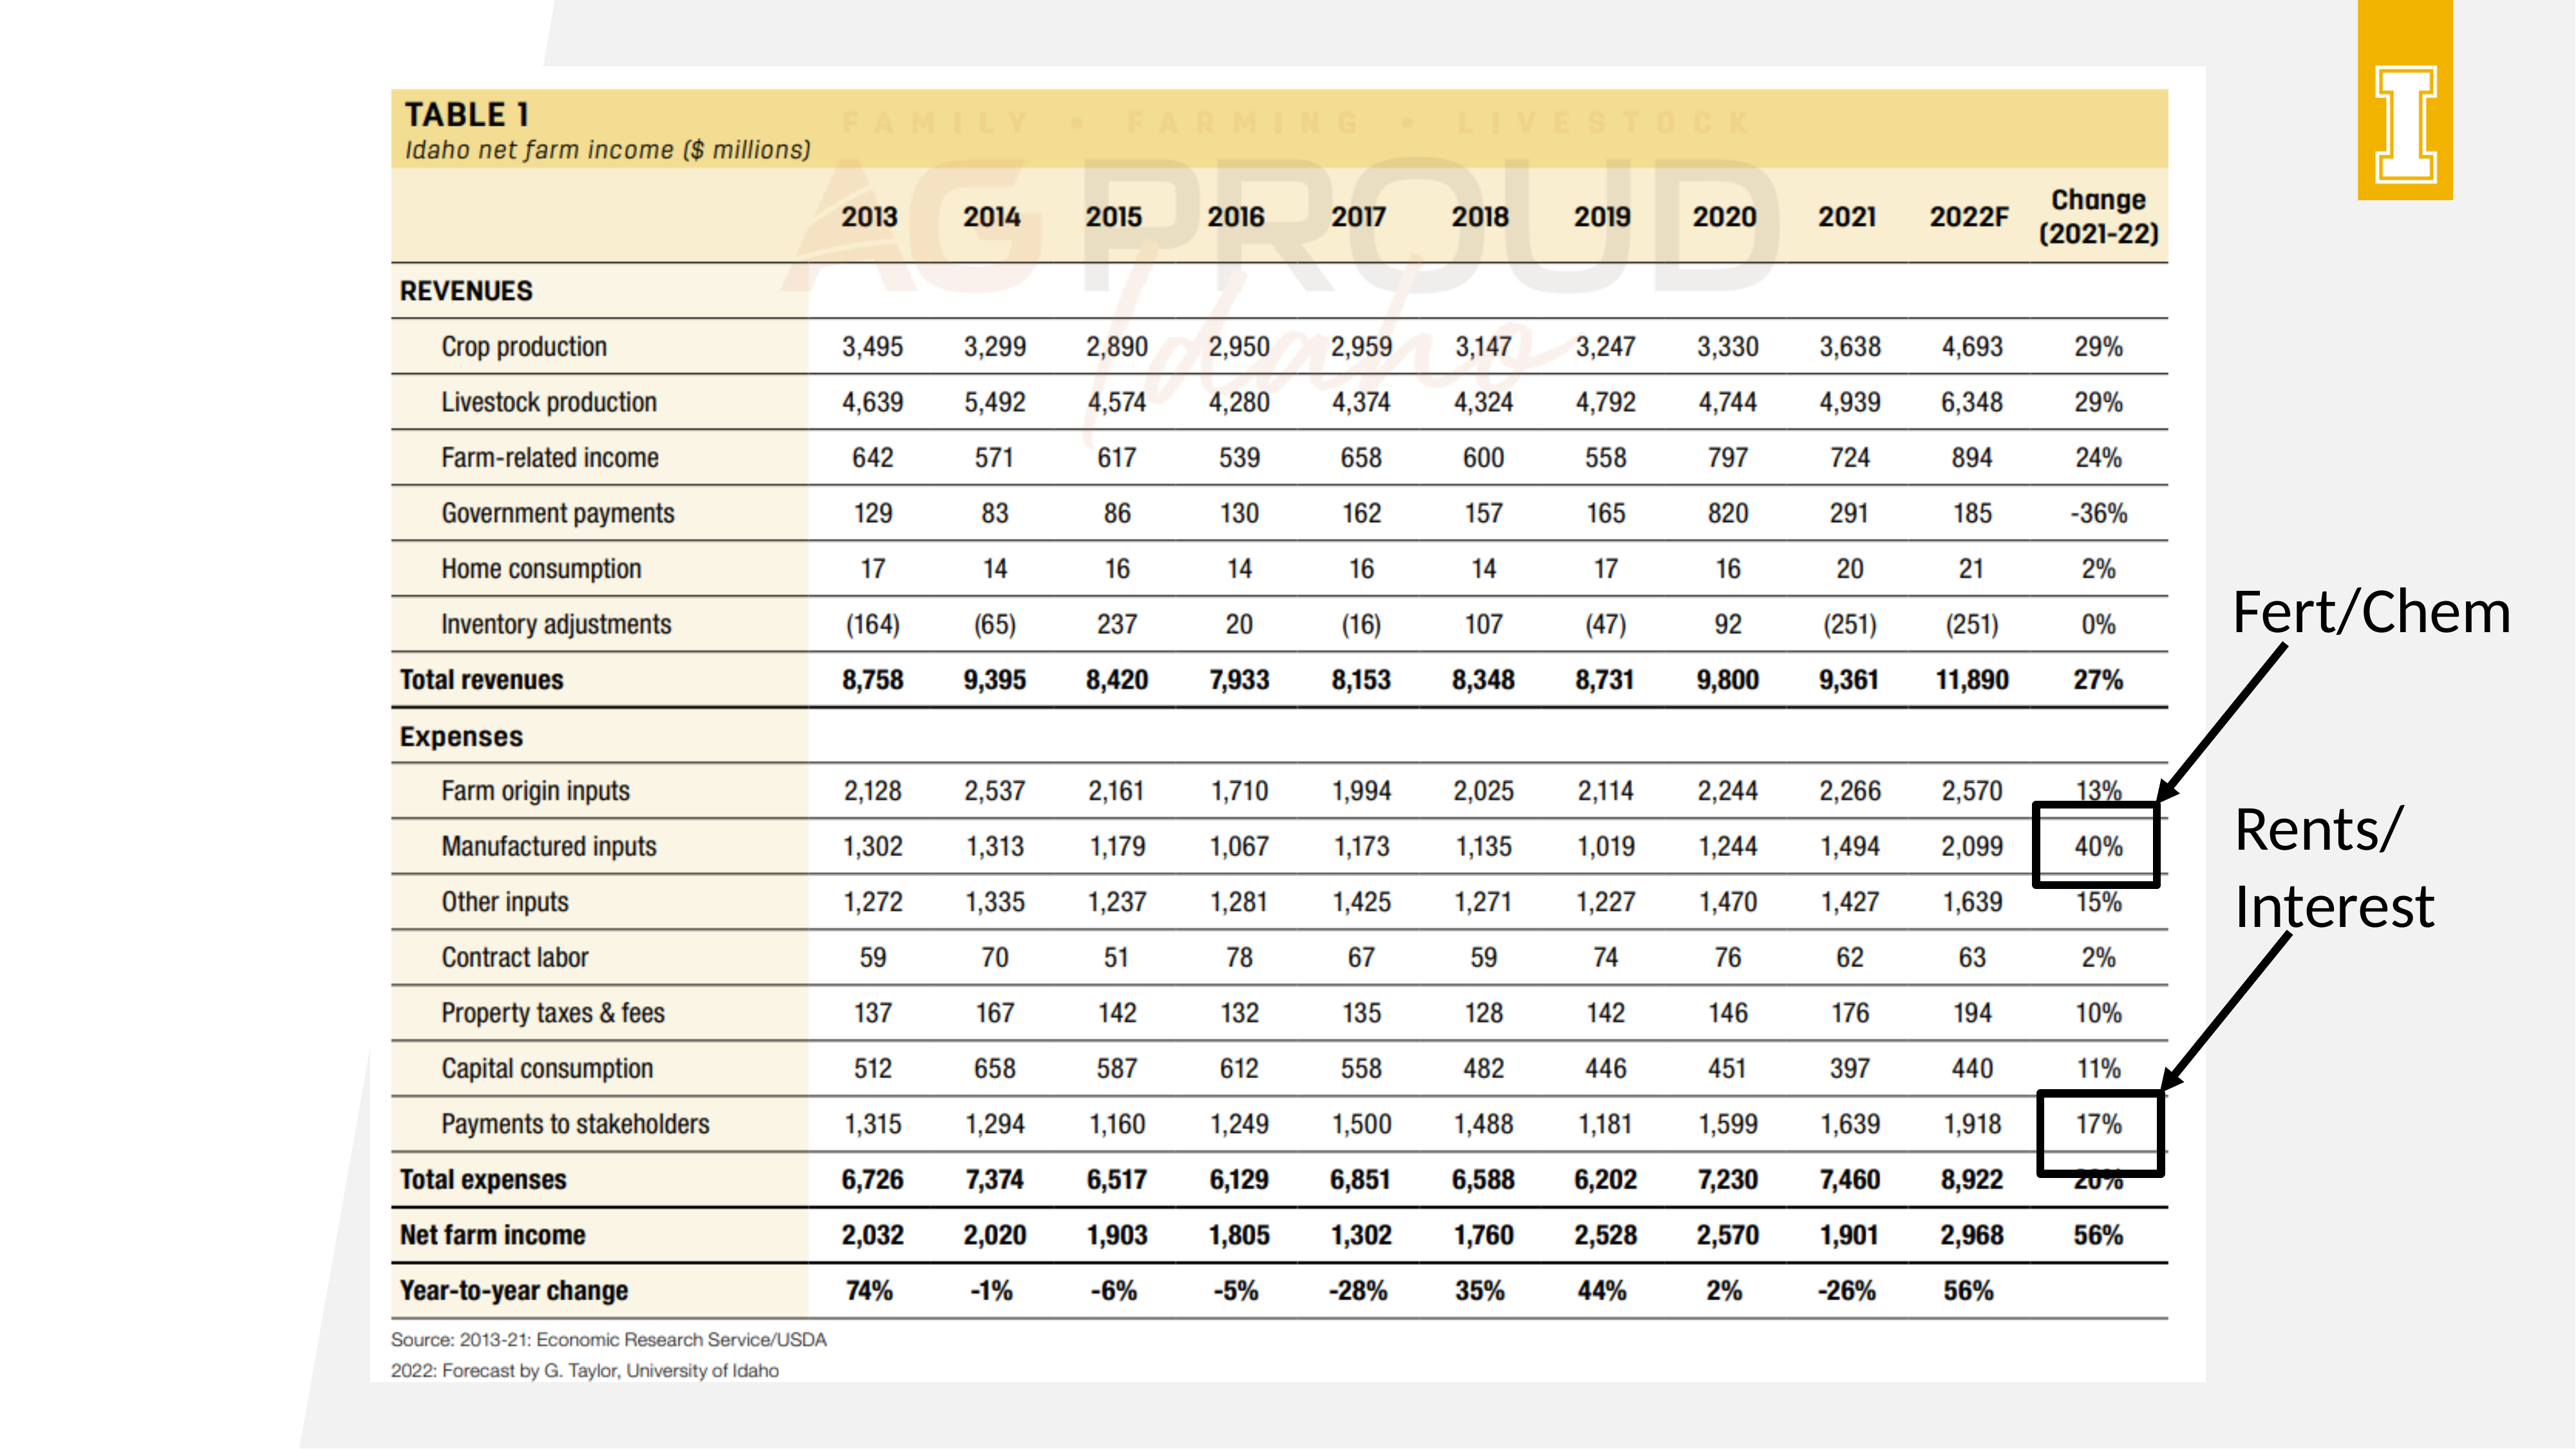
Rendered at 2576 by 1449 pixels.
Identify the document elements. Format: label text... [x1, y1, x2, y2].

picture [370, 66, 2206, 1382]
text_box Rents/ Interest [2224, 781, 2547, 946]
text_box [2155, 643, 2286, 805]
text_box Fert/Chem [2223, 563, 2545, 650]
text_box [2159, 932, 2290, 1094]
